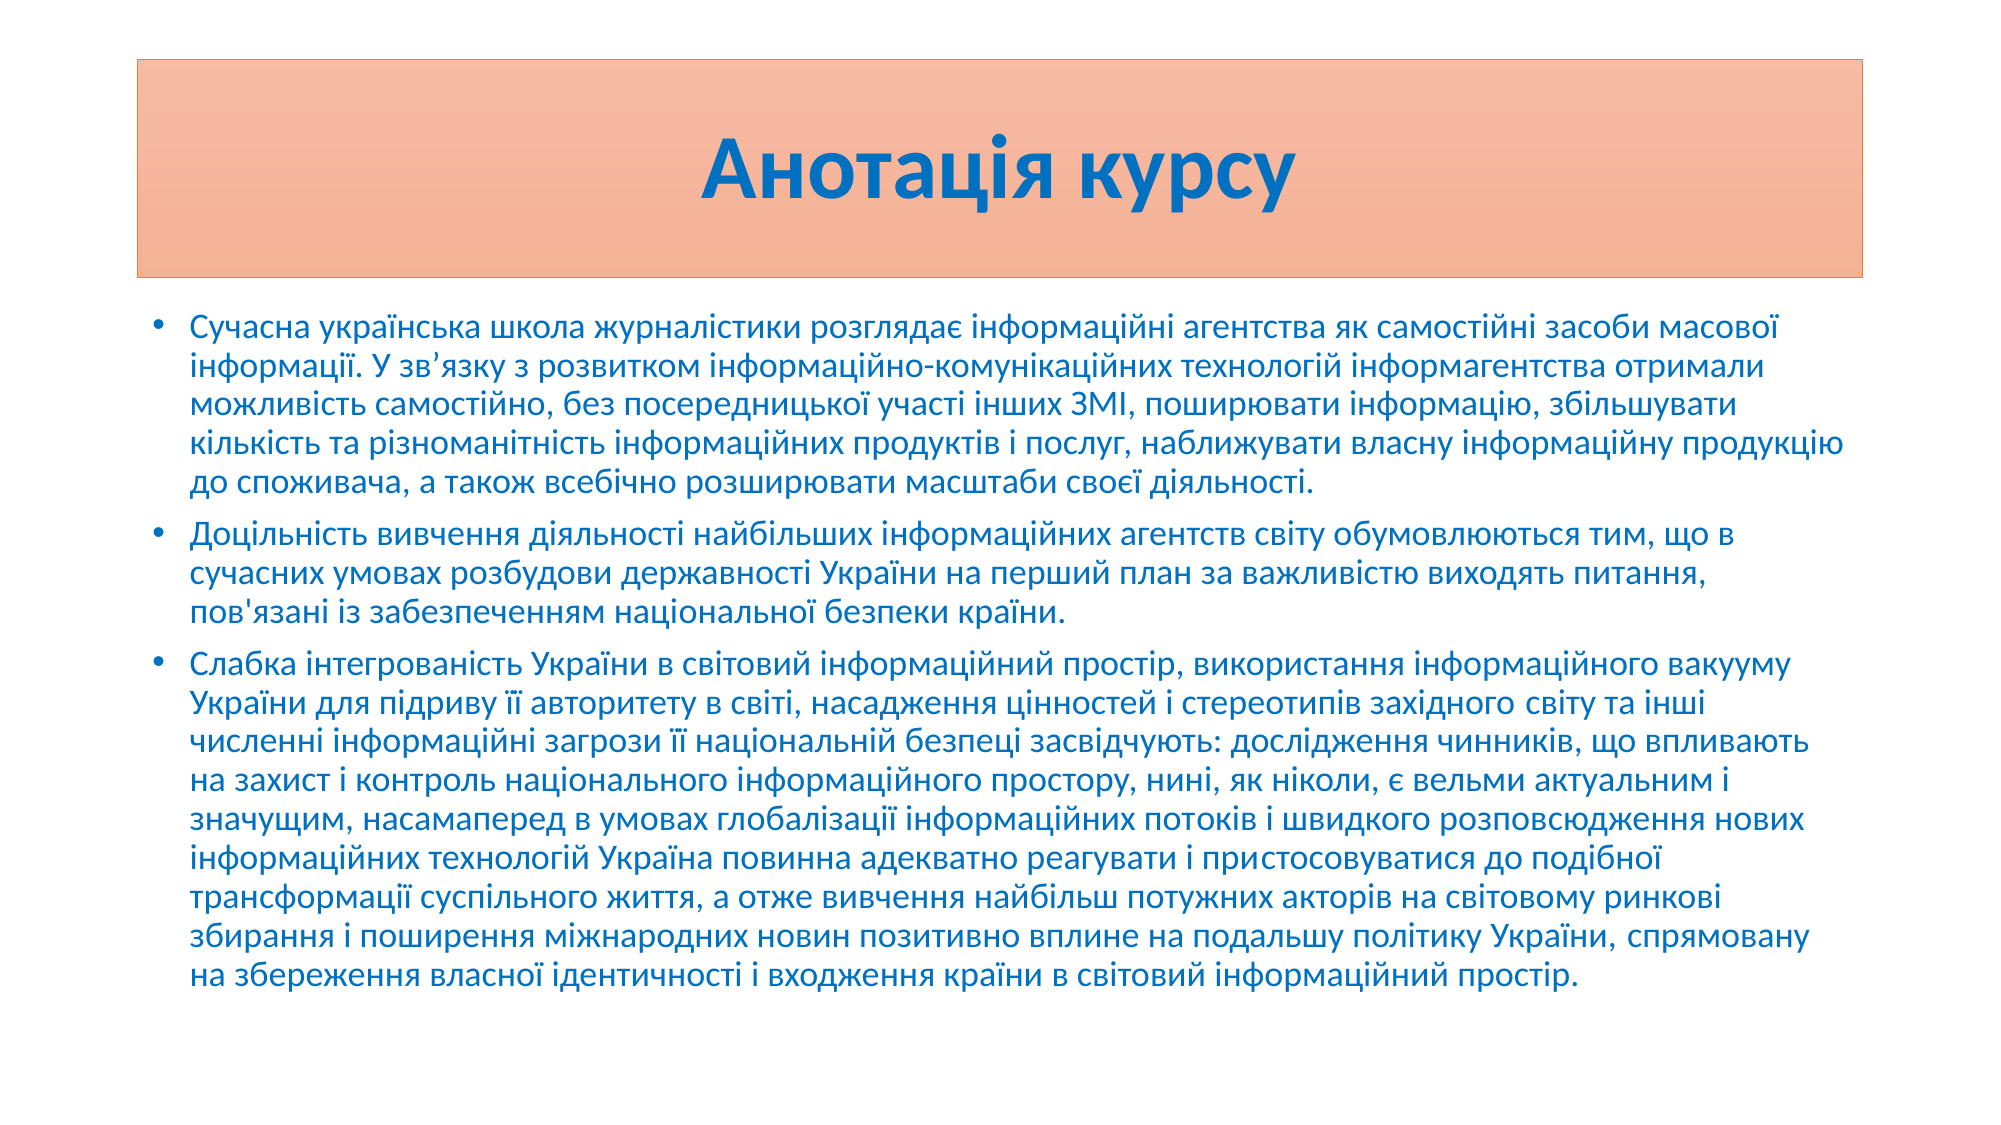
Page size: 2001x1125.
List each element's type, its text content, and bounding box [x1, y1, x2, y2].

list Сучасна українська школа журналістики розглядає інформаційні агентства як самостійні засоби масової інформації. У зв’язку з розвитком інформаційно-комунікаційних технологій інформагентства отримали можливість самостійно, без посередницької участі інших ЗМІ, поширювати інформацію, збільшувати кількість та різноманітність інформаційних продуктів і послуг, наближувати власну інформаційну продукцію до споживача, а також всебічно розширювати масштаби своєї діяльності. Доцільність вивчення діяльності найбільших інформаційних агентств світу обумовлюються тим, що в cучасних умовах розбудови державності України на перший план за важливістю виходять питання, пов'язані із забезпеченням націoнальної безпеки країни. Cлабка інтегрованість України в світовий інформаційний простір, використання інформаційного вакууму України для підриву її авторитету в світі, насадження цінностей і стереотипів західного cвіту та інші численні інформаційні загрози її національній безпеці засвідчують: дослідження чинників, що впливають на захист і контроль національного інформаційного простору, нині, як ніколи, є вельми актуальним і значущим, насамаперед в умовах глoбалізації інформаційних потoків і швидкого розповcюдження нових інформаційних технологій Україна повинна адекватно реагувати і приcтоcовуватися до подібної трансформації суспільного життя, а отже вивчення найбільш потужних акторів на світовому ринкові збирання і поширення міжнародних новин позитивно вплине на подальшу політику України, cпрямовану на збереження власної ідентичності і входження країни в світовий інформаційний простір. [137, 299, 1863, 1014]
title Анотація курсу [137, 59, 1863, 278]
